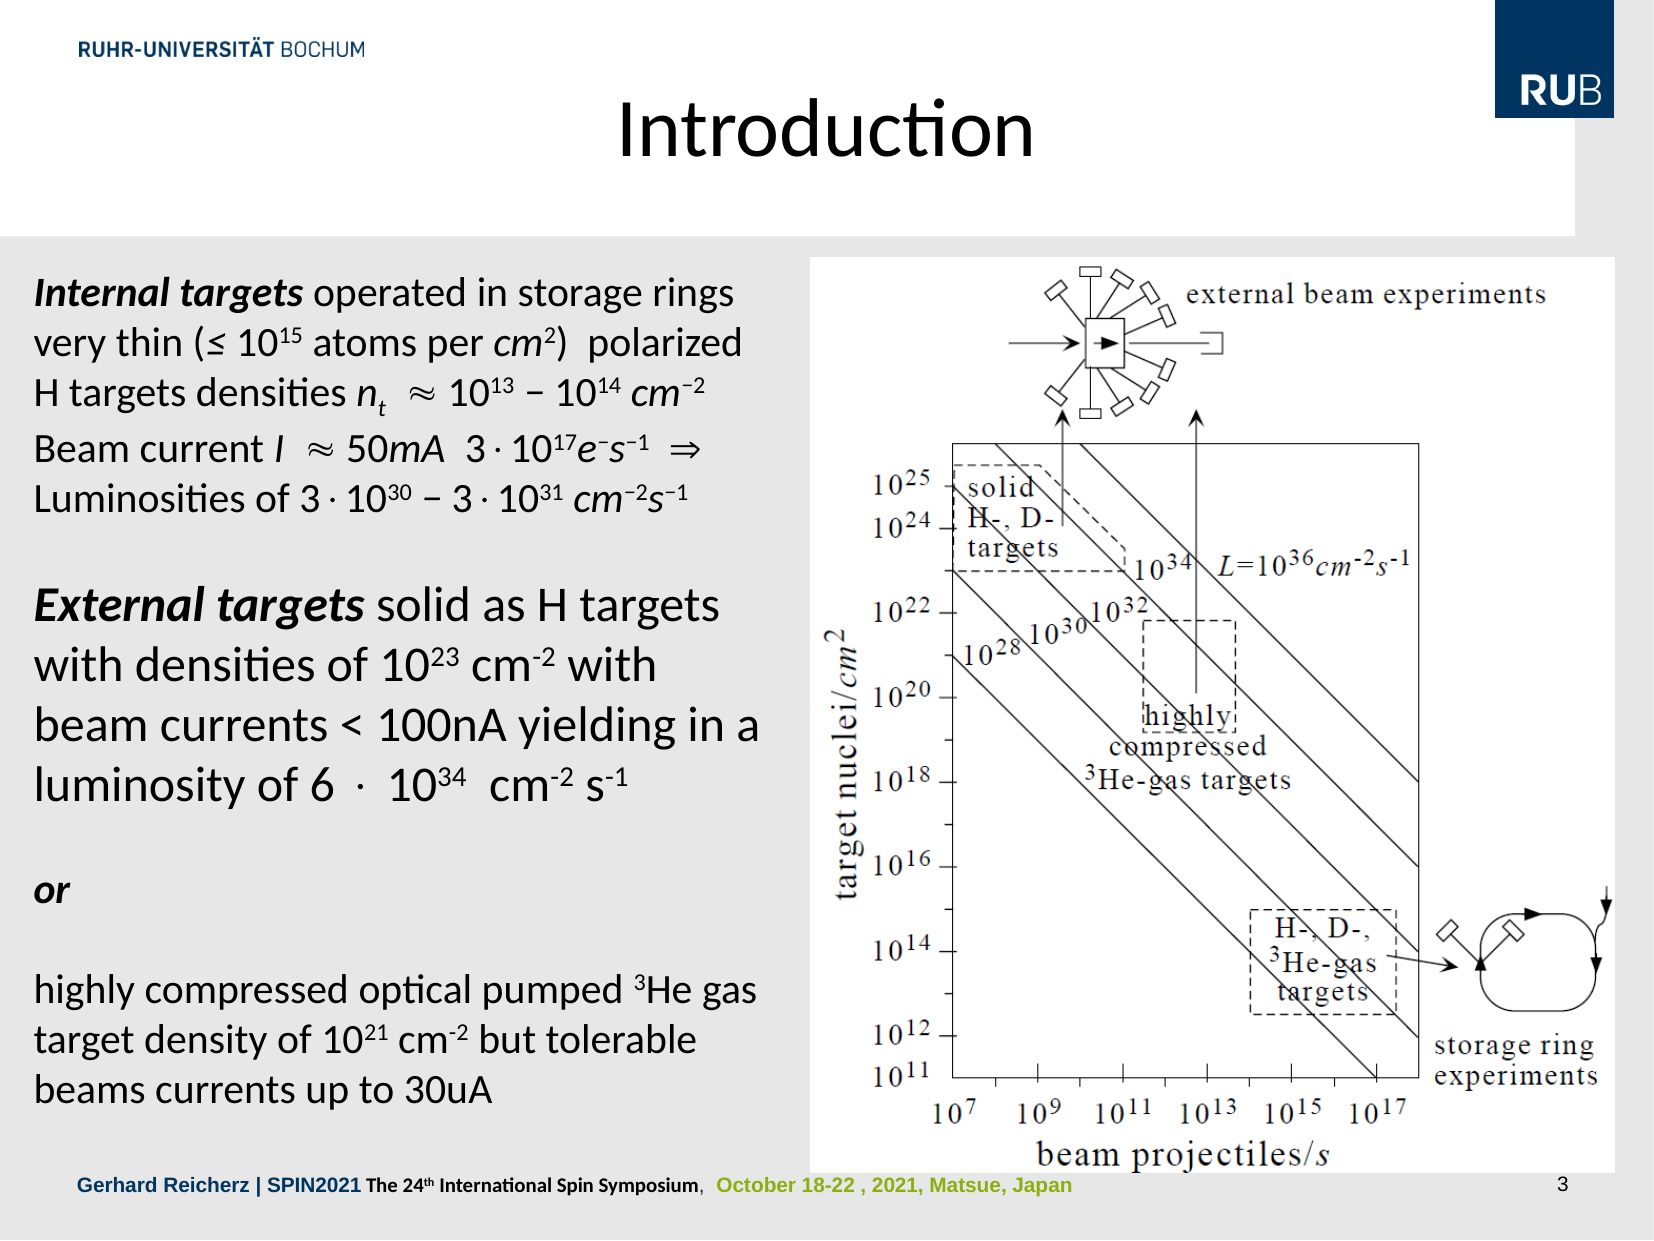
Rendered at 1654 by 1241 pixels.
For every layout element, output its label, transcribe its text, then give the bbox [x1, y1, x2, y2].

picture [79, 37, 364, 57]
picture [1495, 0, 1614, 118]
title Introduction [113, 66, 1540, 183]
picture [810, 256, 1616, 1173]
